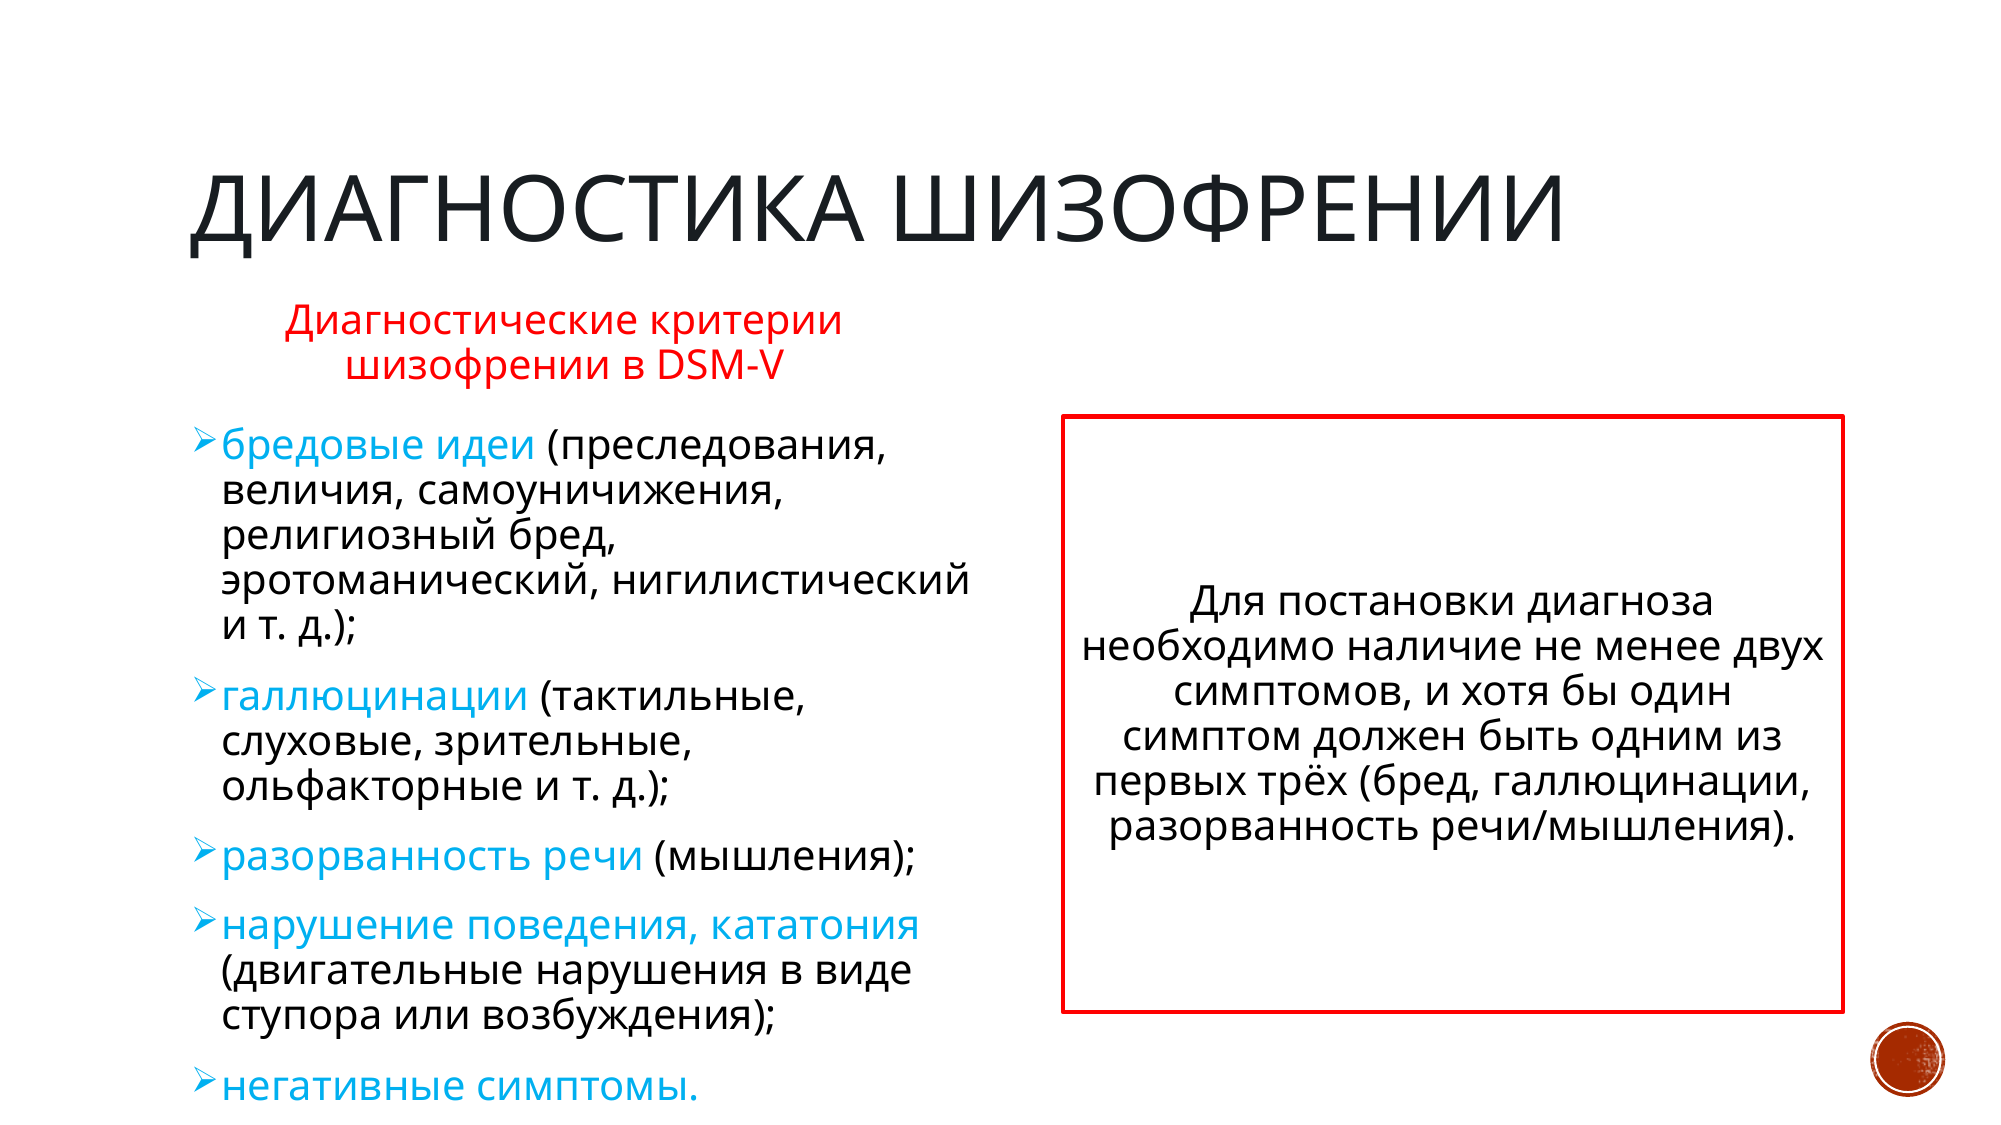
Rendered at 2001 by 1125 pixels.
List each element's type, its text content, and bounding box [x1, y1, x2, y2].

list бредовые идеи (преследования, величия, самоуничижения, религиозный бред, эротоманический, нигилистический и т. д.); галлюцинации (тактильные, слуховые, зрительные, ольфакторные и т. д.); разорванность речи (мышления); нарушение поведения, кататония (двигательные нарушения в виде ступора или возбуждения); негативные симптомы. [175, 416, 1015, 1012]
list Для постановки диагноза необходимо наличие не менее двух симптомов, и хотя бы один симптом должен быть одним из первых трёх (бред, галлюцинации, разорванность речи/мышления). [1062, 416, 1843, 1012]
title Диагностика шизофрении [175, 79, 1826, 344]
list Диагностические критерии шизофрении в DSM-V [174, 291, 955, 396]
